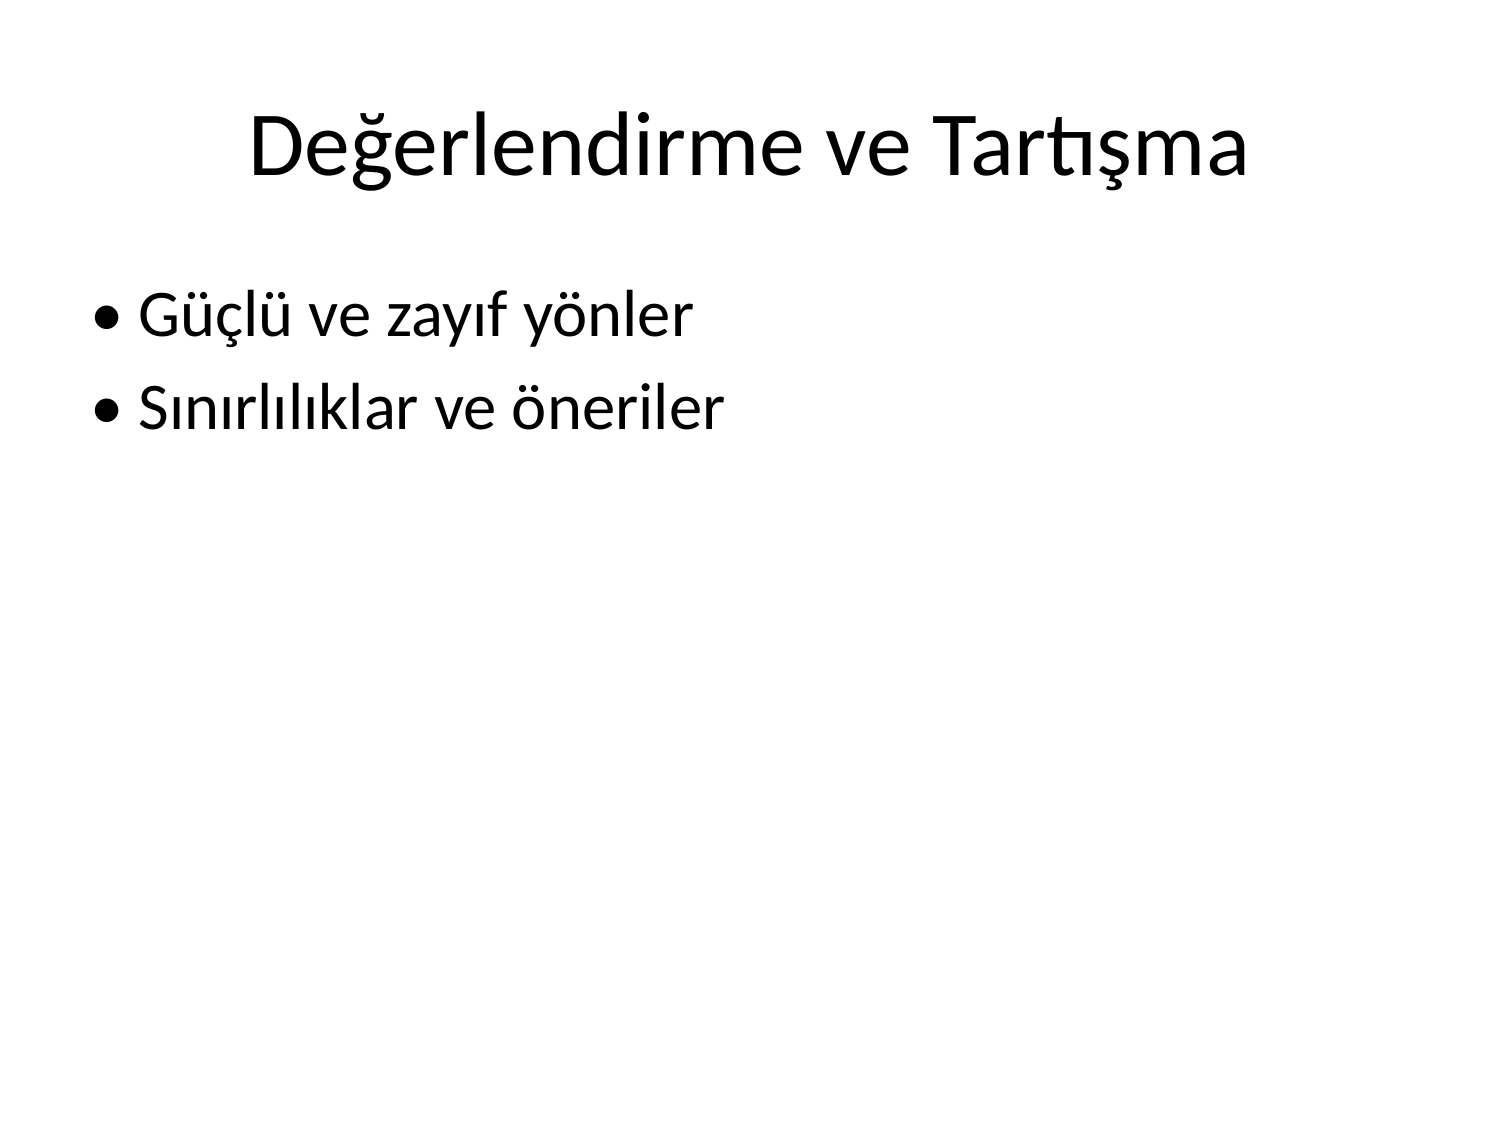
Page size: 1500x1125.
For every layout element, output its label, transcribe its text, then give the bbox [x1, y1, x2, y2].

title Değerlendirme ve Tartışma [75, 45, 1425, 233]
list • Güçlü ve zayıf yönler • Sınırlılıklar ve öneriler [75, 262, 1425, 1005]
